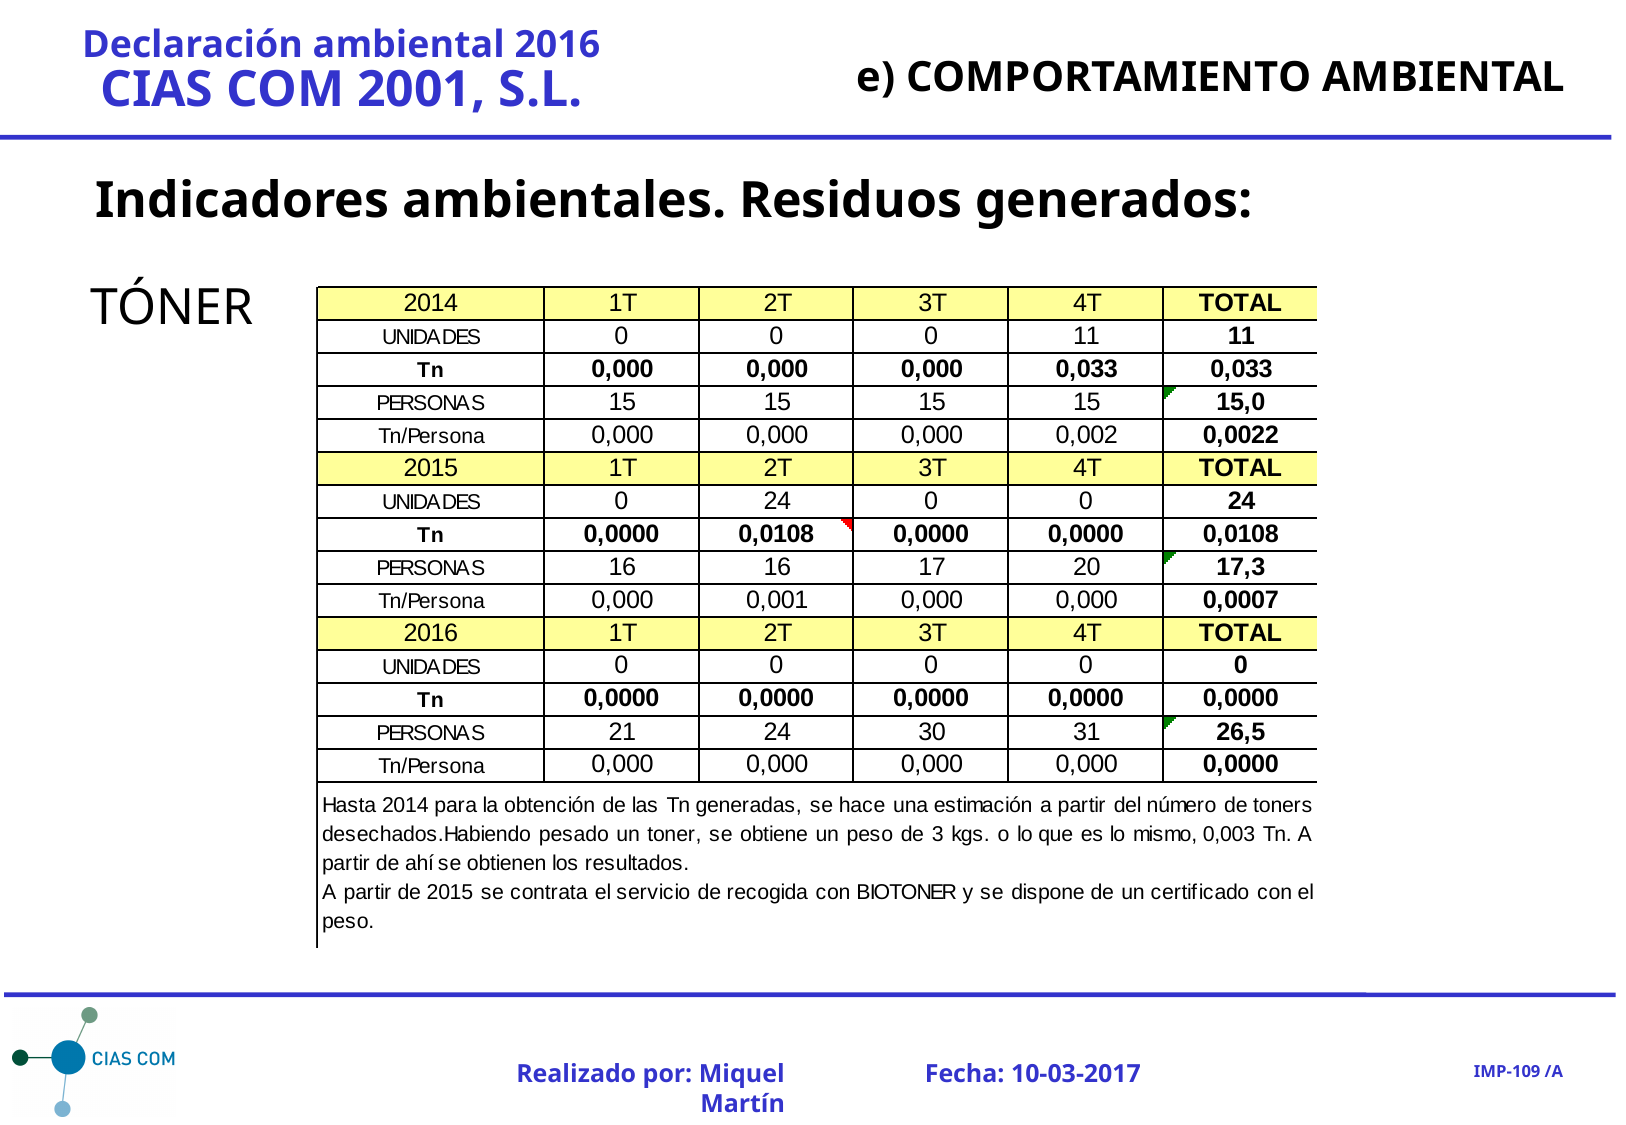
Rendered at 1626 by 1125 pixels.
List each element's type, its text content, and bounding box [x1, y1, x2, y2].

text_box Indicadores ambientales. Residuos generados: [80, 160, 1584, 235]
text_box TÓNER [75, 267, 268, 342]
text_box e) COMPORTAMIENTO AMBIENTAL [694, 42, 1581, 108]
picture [316, 286, 1320, 950]
